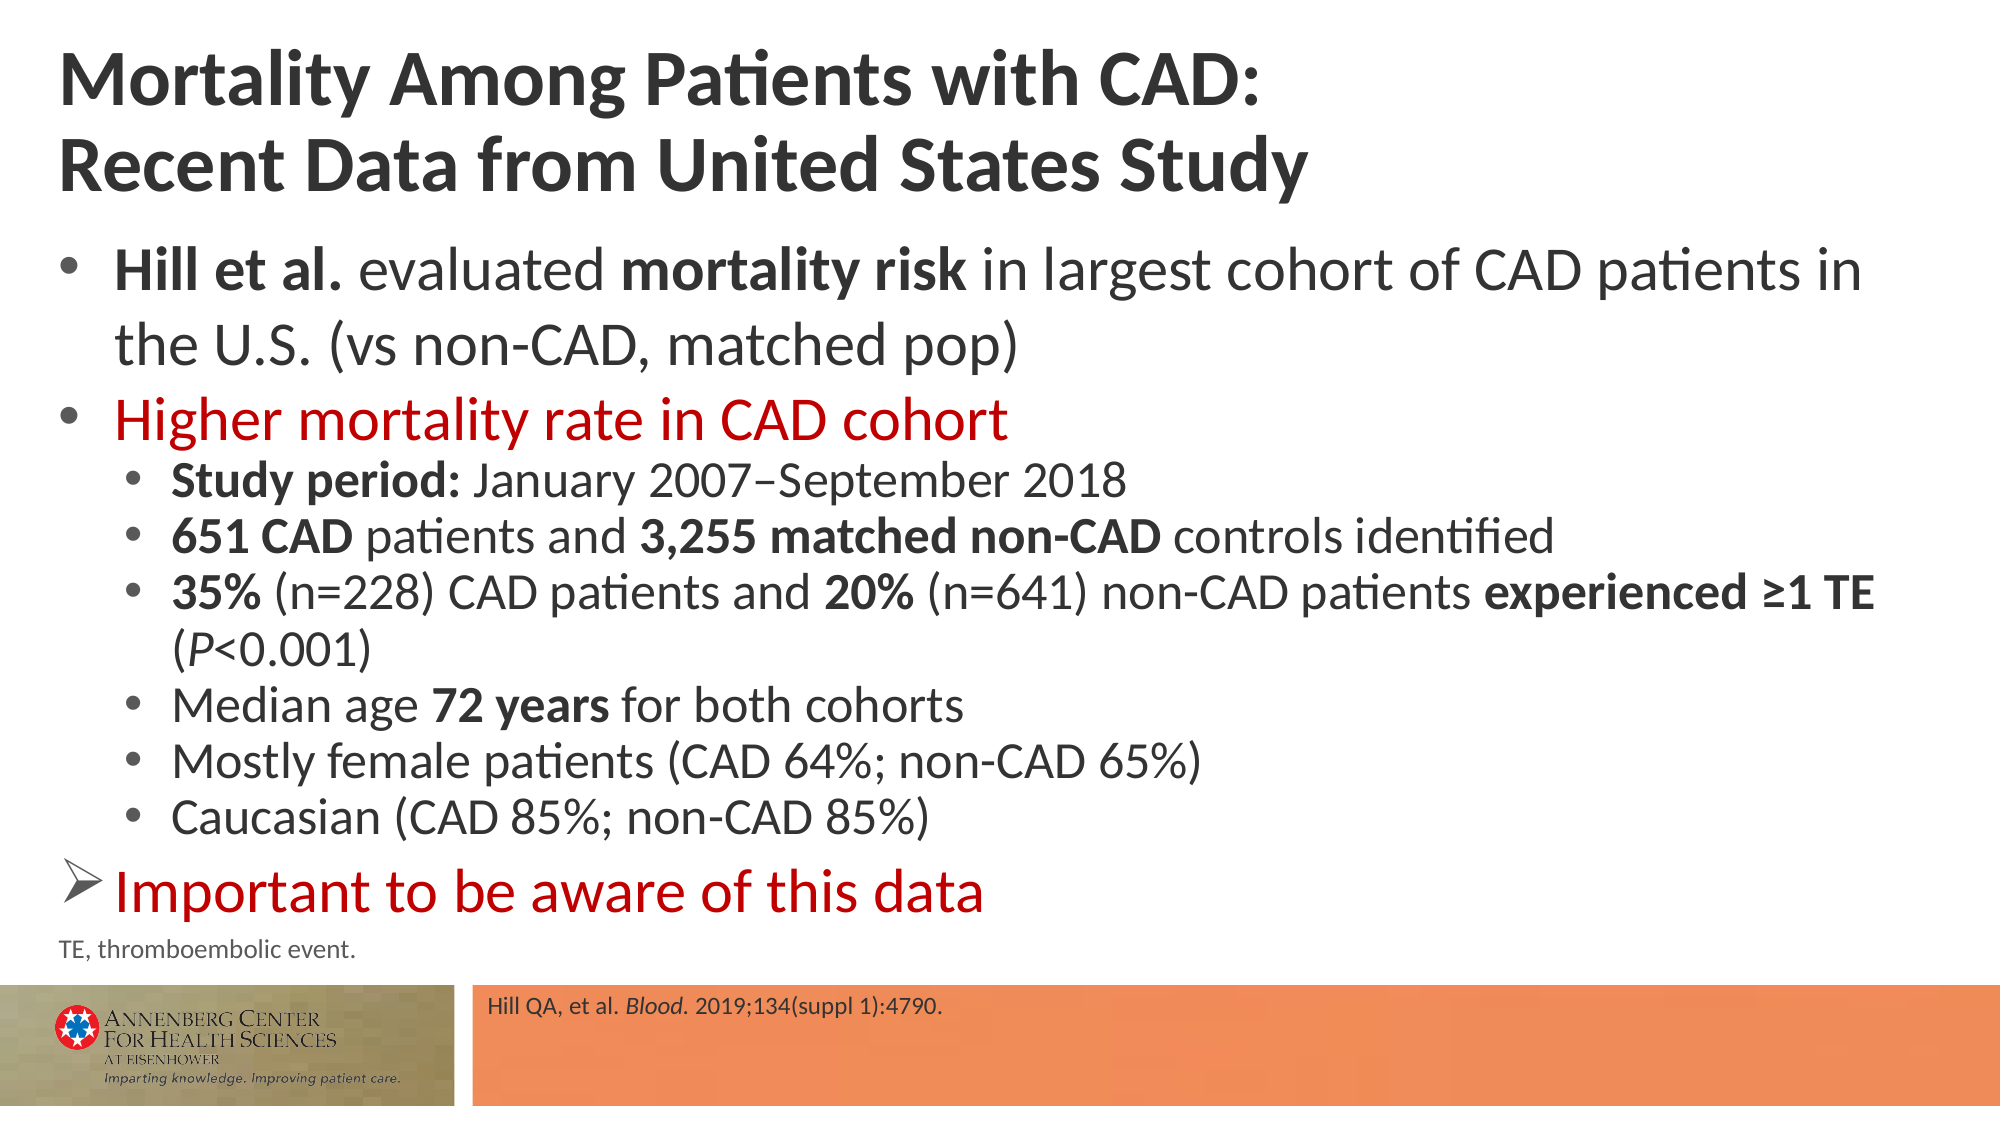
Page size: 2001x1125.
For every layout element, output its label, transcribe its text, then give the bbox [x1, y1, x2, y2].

title Mortality Among Patients with CAD: Recent Data from United States Study [43, 28, 1960, 217]
list TE, thromboembolic event. [43, 927, 1960, 972]
list Hill et al. evaluated mortality risk in largest cohort of CAD patients in the U.S. (vs non-CAD, matched pop) Higher mortality rate in CAD cohort Study period: January 2007–September 2018 651 CAD patients and 3,255 matched non-CAD controls identified 35% (n=228) CAD patients and 20% (n=641) non-CAD patients experienced ≥1 TE (P<0.001) Median age 72 years for both cohorts Mostly female patients (CAD 64%; non-CAD 65%) Caucasian (CAD 85%; non-CAD 85%) Important to be aware of this data [43, 220, 1960, 927]
list Hill QA, et al. Blood. 2019;134(suppl 1):4790. [472, 985, 2000, 1106]
picture [55, 1005, 400, 1086]
